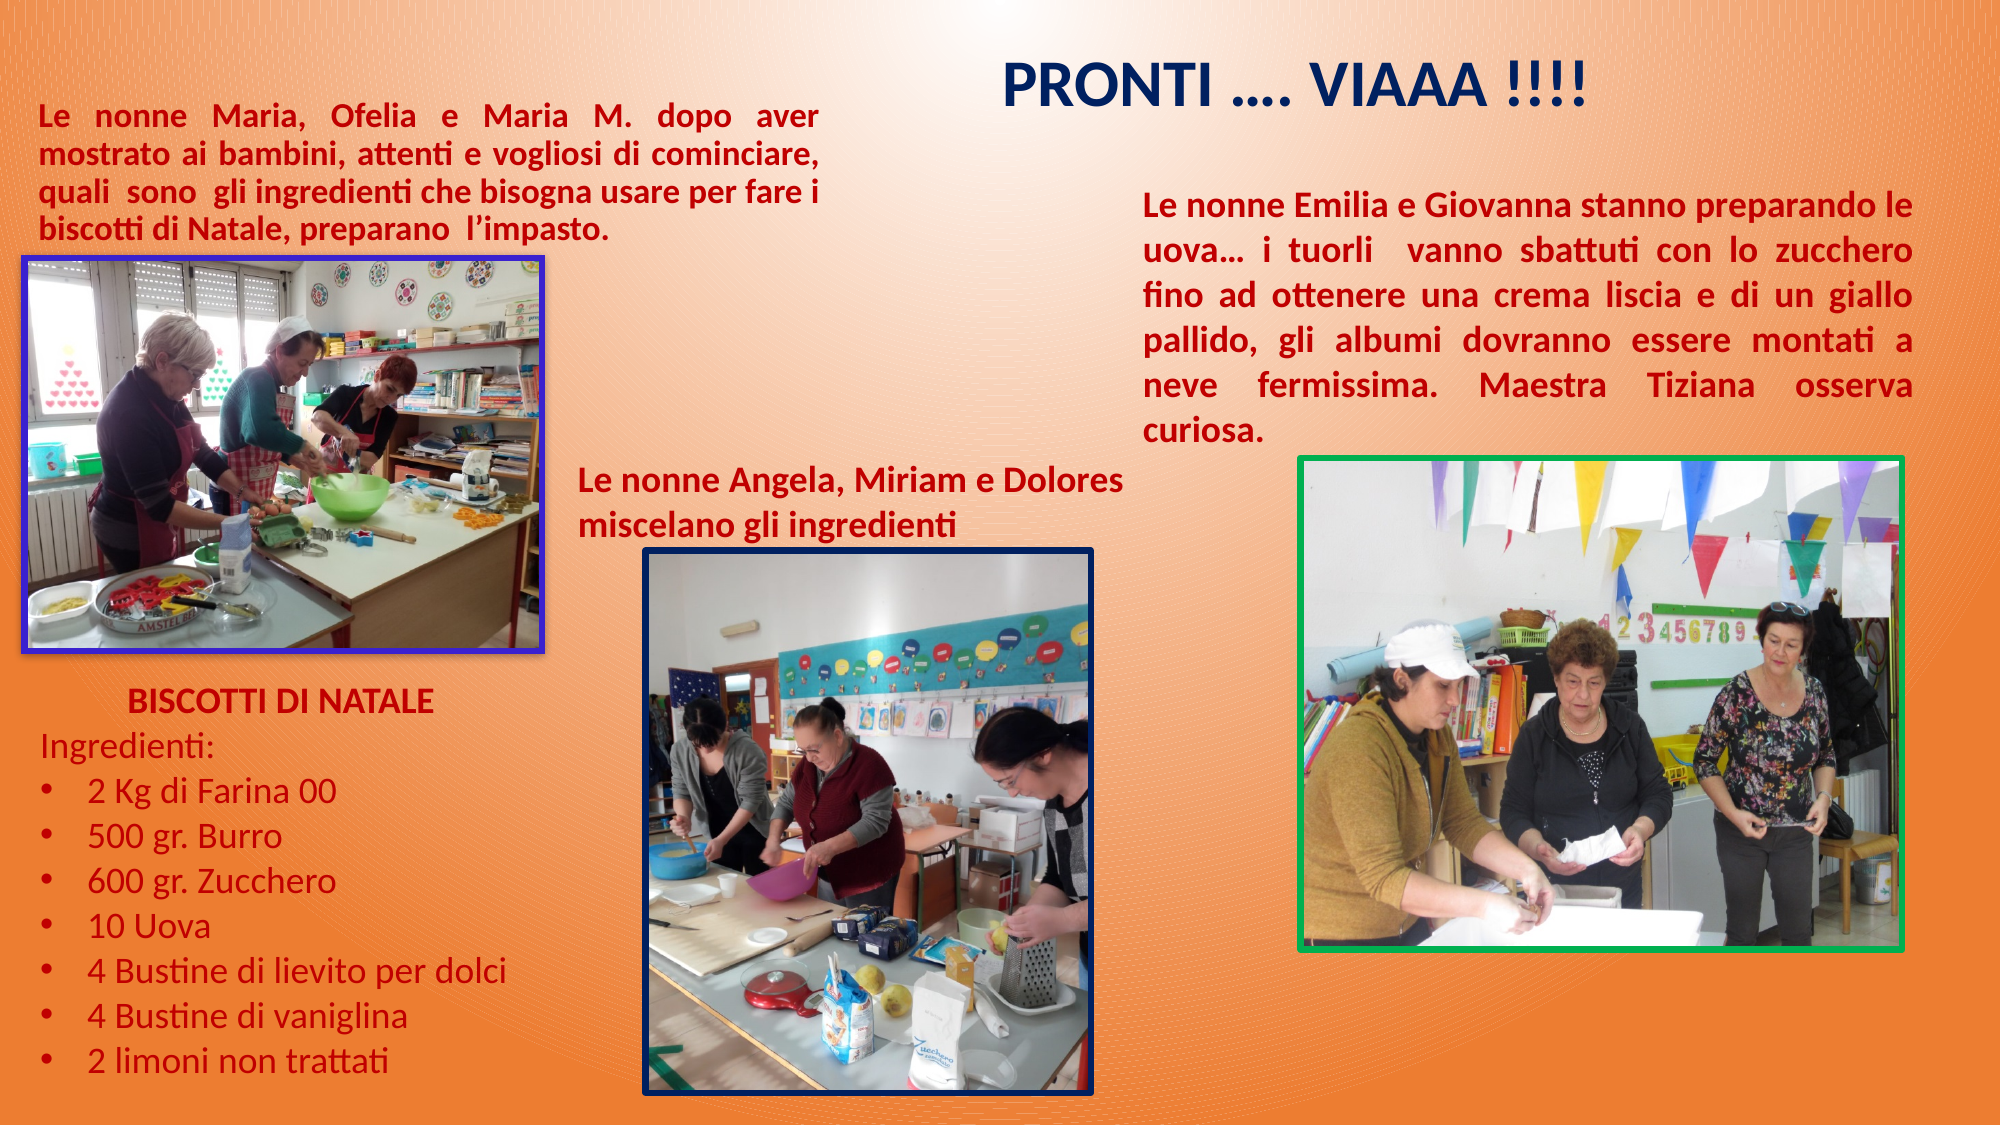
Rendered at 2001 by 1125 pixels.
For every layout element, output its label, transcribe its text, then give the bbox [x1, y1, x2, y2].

picture [1303, 460, 1900, 947]
text_box Le nonne Emilia e Giovanna stanno preparando le uova… i tuorli vanno sbattuti con lo zucchero fino ad ottenere una crema liscia e di un giallo pallido, gli albumi dovranno essere montati a neve fermissima. Maestra Tiziana osserva curiosa. [1128, 173, 1930, 458]
picture [648, 553, 1088, 1090]
text_box BISCOTTI DI NATALE Ingredienti: 2 Kg di Farina 00 500 gr. Burro 600 gr. Zucchero 10 Uova 4 Bustine di lievito per dolci 4 Bustine di vaniglina 2 limoni non trattati [25, 668, 537, 1089]
title Le nonne Maria, Ofelia e Maria M. dopo aver mostrato ai bambini, attenti e vogliosi di cominciare, quali sono gli ingredienti che bisogna usare per fare i biscotti di Natale, preparano l’impasto. [23, 32, 835, 256]
picture [27, 260, 539, 648]
text_box PRONTI …. VIAAA !!!! [987, 32, 1683, 127]
text_box Le nonne Angela, Miriam e Dolores miscelano gli ingredienti [563, 447, 1240, 553]
